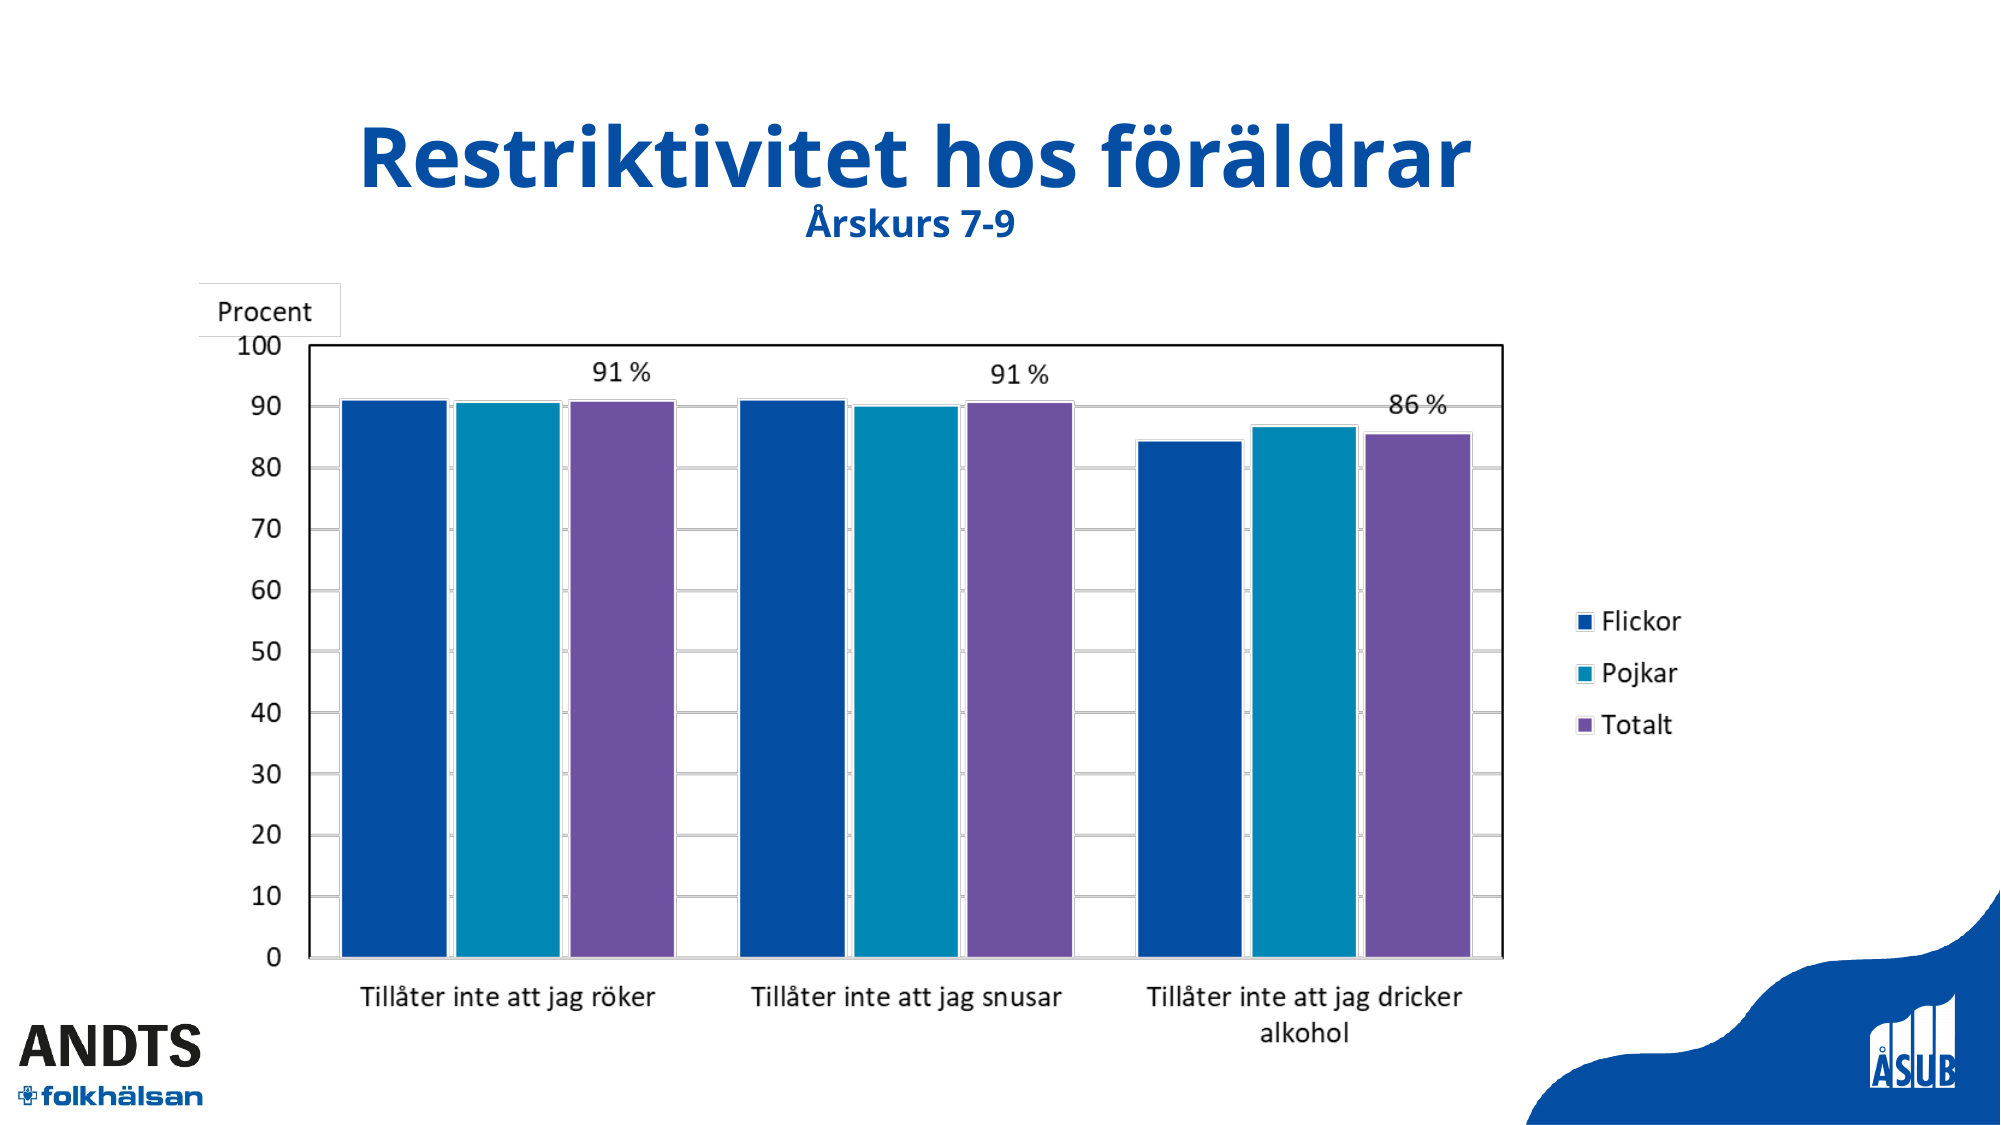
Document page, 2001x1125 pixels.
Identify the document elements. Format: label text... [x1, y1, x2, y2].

picture [1526, 889, 2000, 1125]
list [198, 243, 1706, 1105]
picture [0, 1001, 220, 1125]
title Restriktivitet hos föräldrar Årskurs 7-9 [125, 107, 1706, 279]
